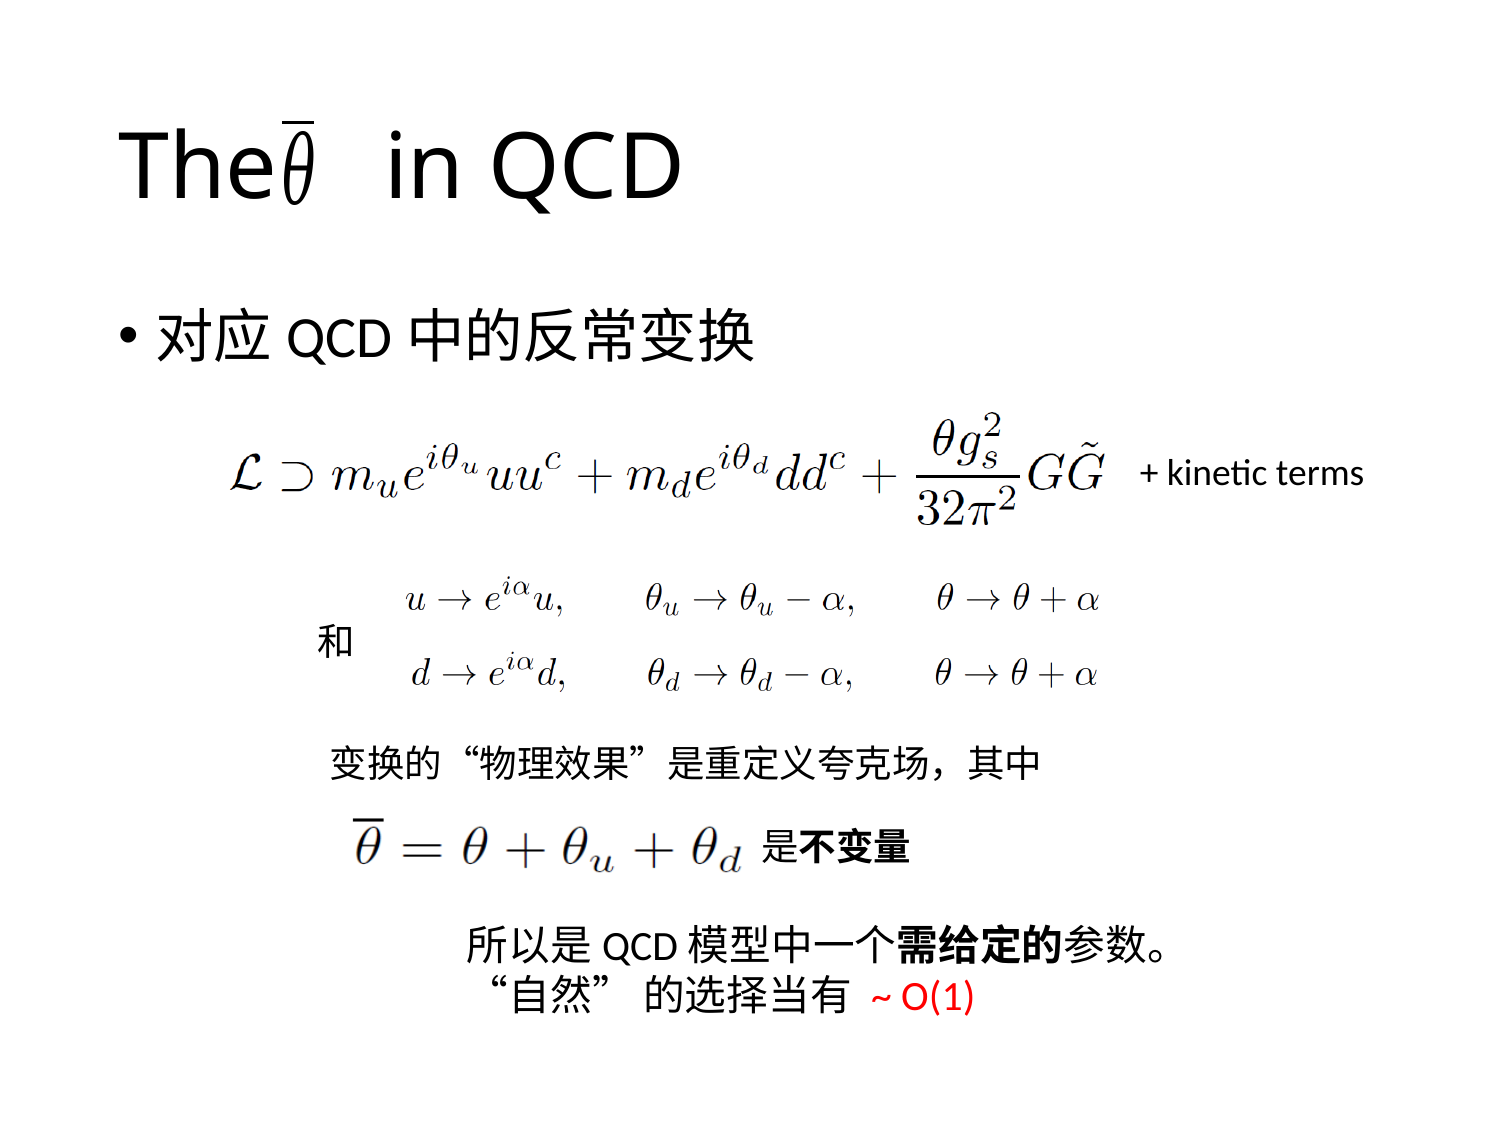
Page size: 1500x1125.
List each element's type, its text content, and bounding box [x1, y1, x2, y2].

list 对应QCD中的反常变换 [103, 299, 1397, 1014]
picture [336, 804, 745, 896]
text_box 是不变量 [746, 815, 927, 876]
text_box 和 [302, 610, 370, 671]
picture [402, 641, 1098, 705]
text_box + kinetic terms [1124, 440, 1380, 500]
picture [218, 409, 1109, 532]
text_box 变换的“物理效果”是重定义夸克场，其中 [315, 733, 1057, 838]
picture [391, 562, 1109, 628]
title The in QCD [103, 59, 1397, 278]
